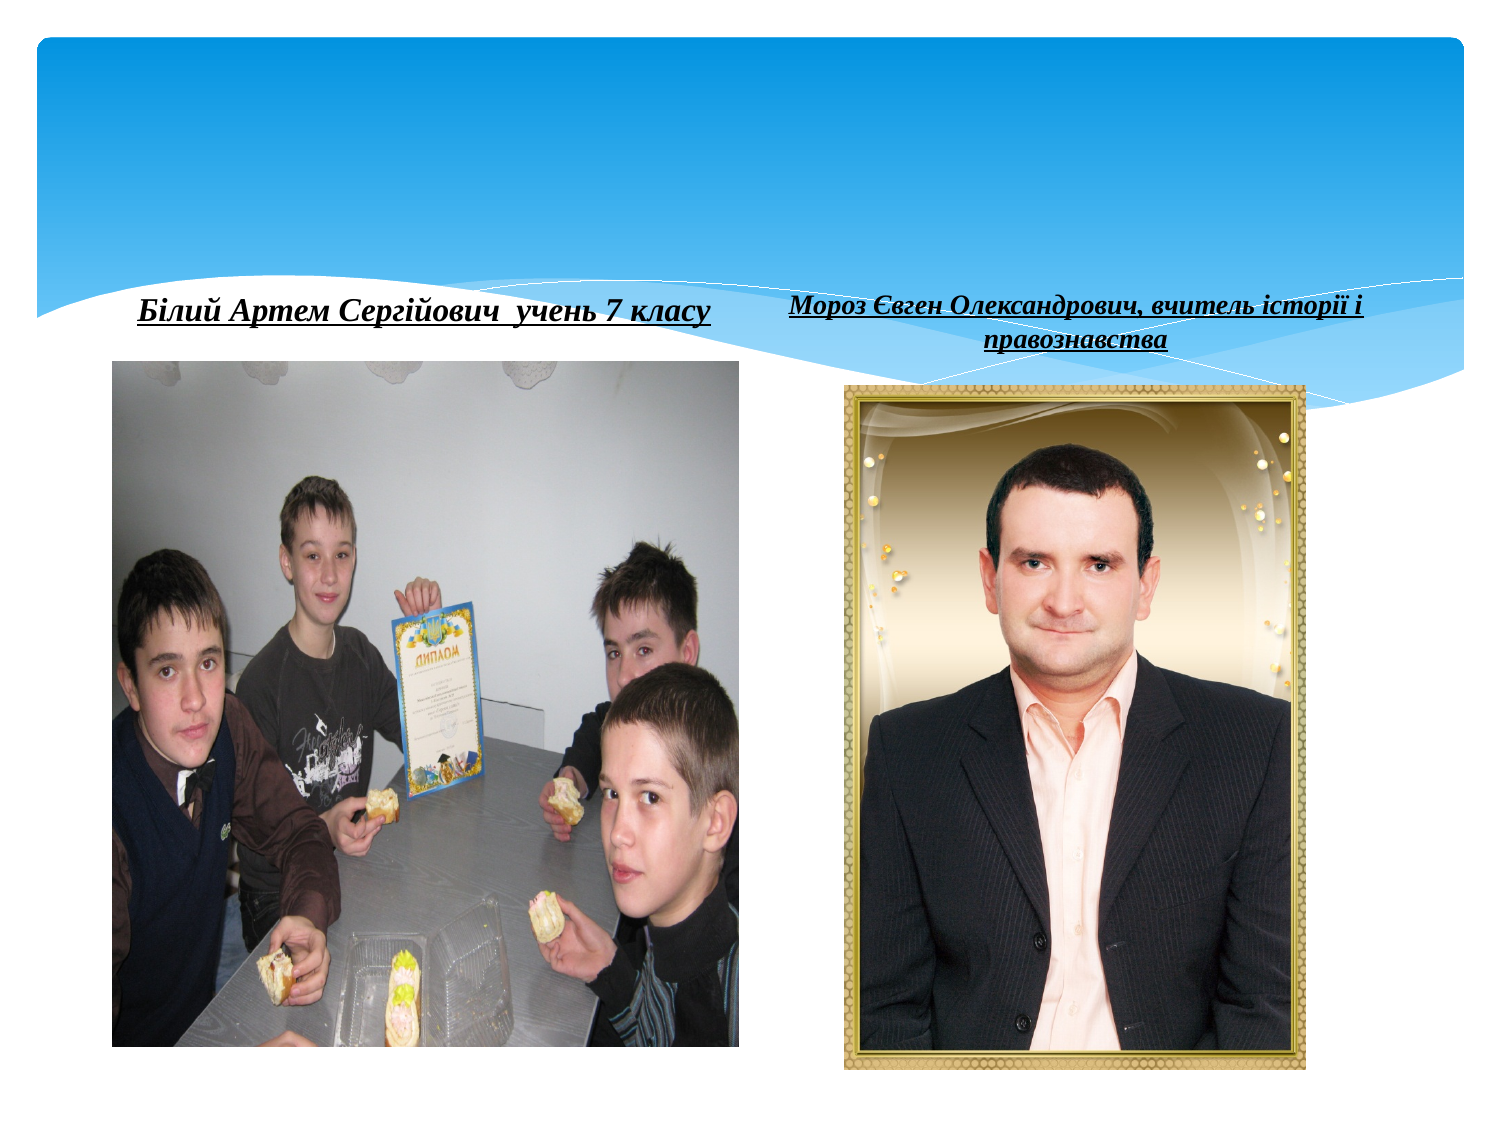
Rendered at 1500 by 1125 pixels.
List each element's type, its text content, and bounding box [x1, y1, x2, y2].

list Білий Артем Сергійович учень 7 класу [111, 255, 738, 360]
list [111, 361, 739, 1048]
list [844, 385, 1306, 1070]
list Мороз Євген Олександрович, вчитель історії і правознавства [762, 278, 1390, 362]
